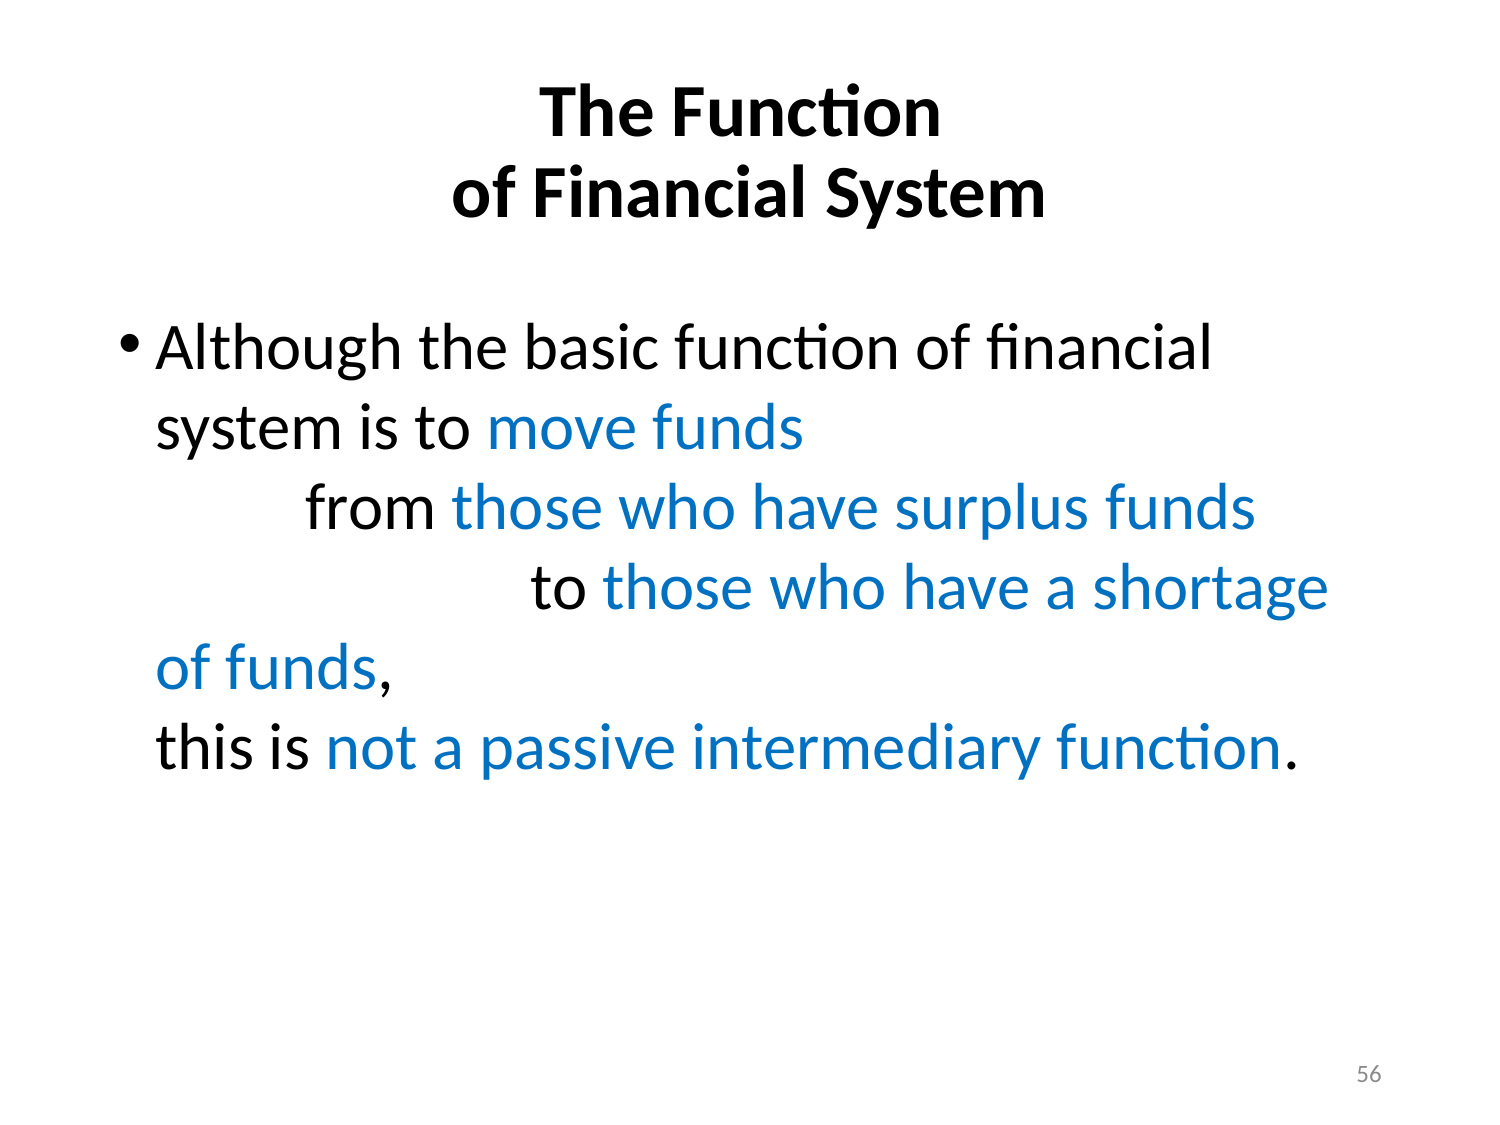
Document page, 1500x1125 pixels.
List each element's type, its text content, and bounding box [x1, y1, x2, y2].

slide_number 56 [1059, 1042, 1397, 1103]
list Although the basic function of financial system is to move funds from those who have surplus funds to those who have a shortage of funds, this is not a passive intermediary function. [103, 295, 1397, 1125]
title The Function of Financial System [103, 44, 1397, 261]
